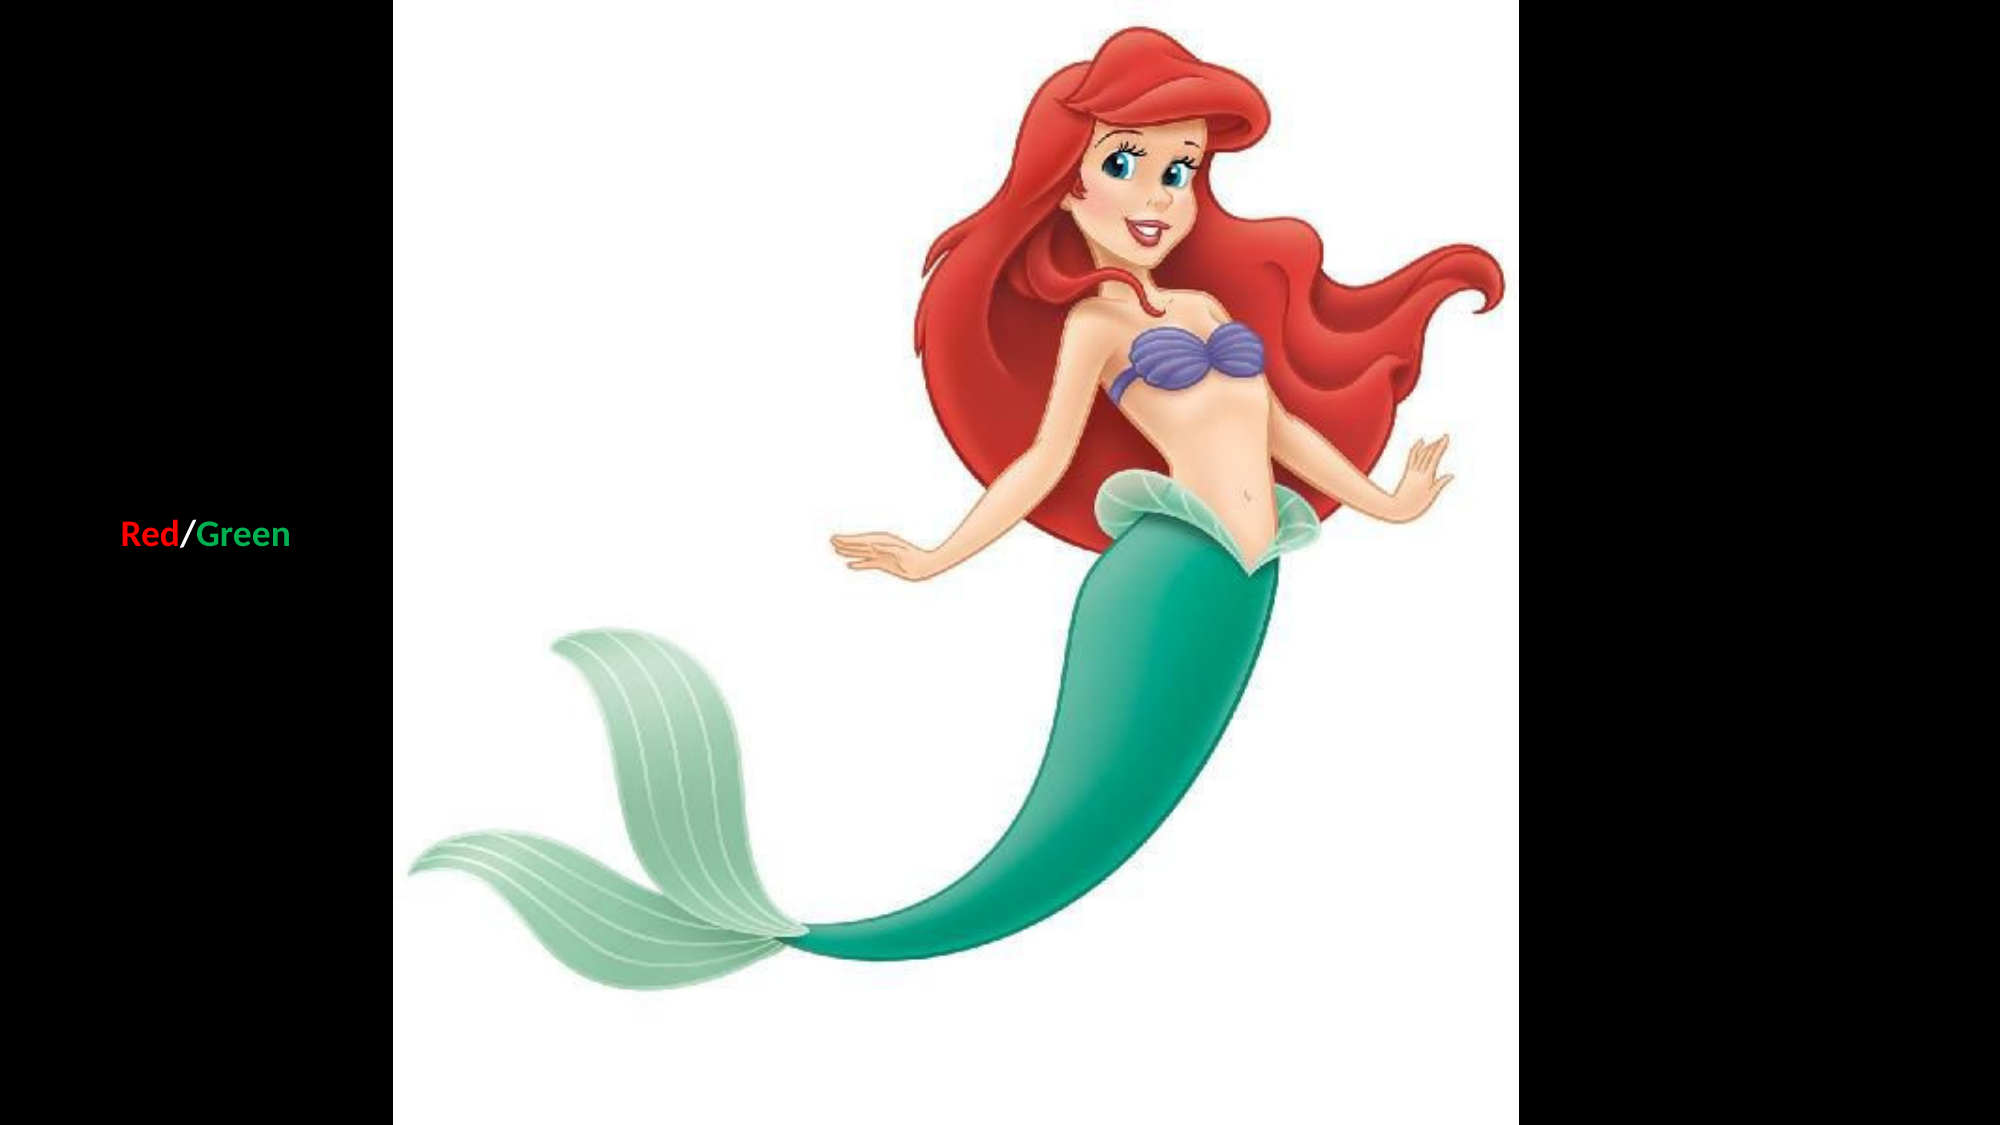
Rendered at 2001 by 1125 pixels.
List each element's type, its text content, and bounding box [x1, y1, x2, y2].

picture [393, 0, 1519, 1125]
text_box Red/Green [98, 501, 322, 562]
